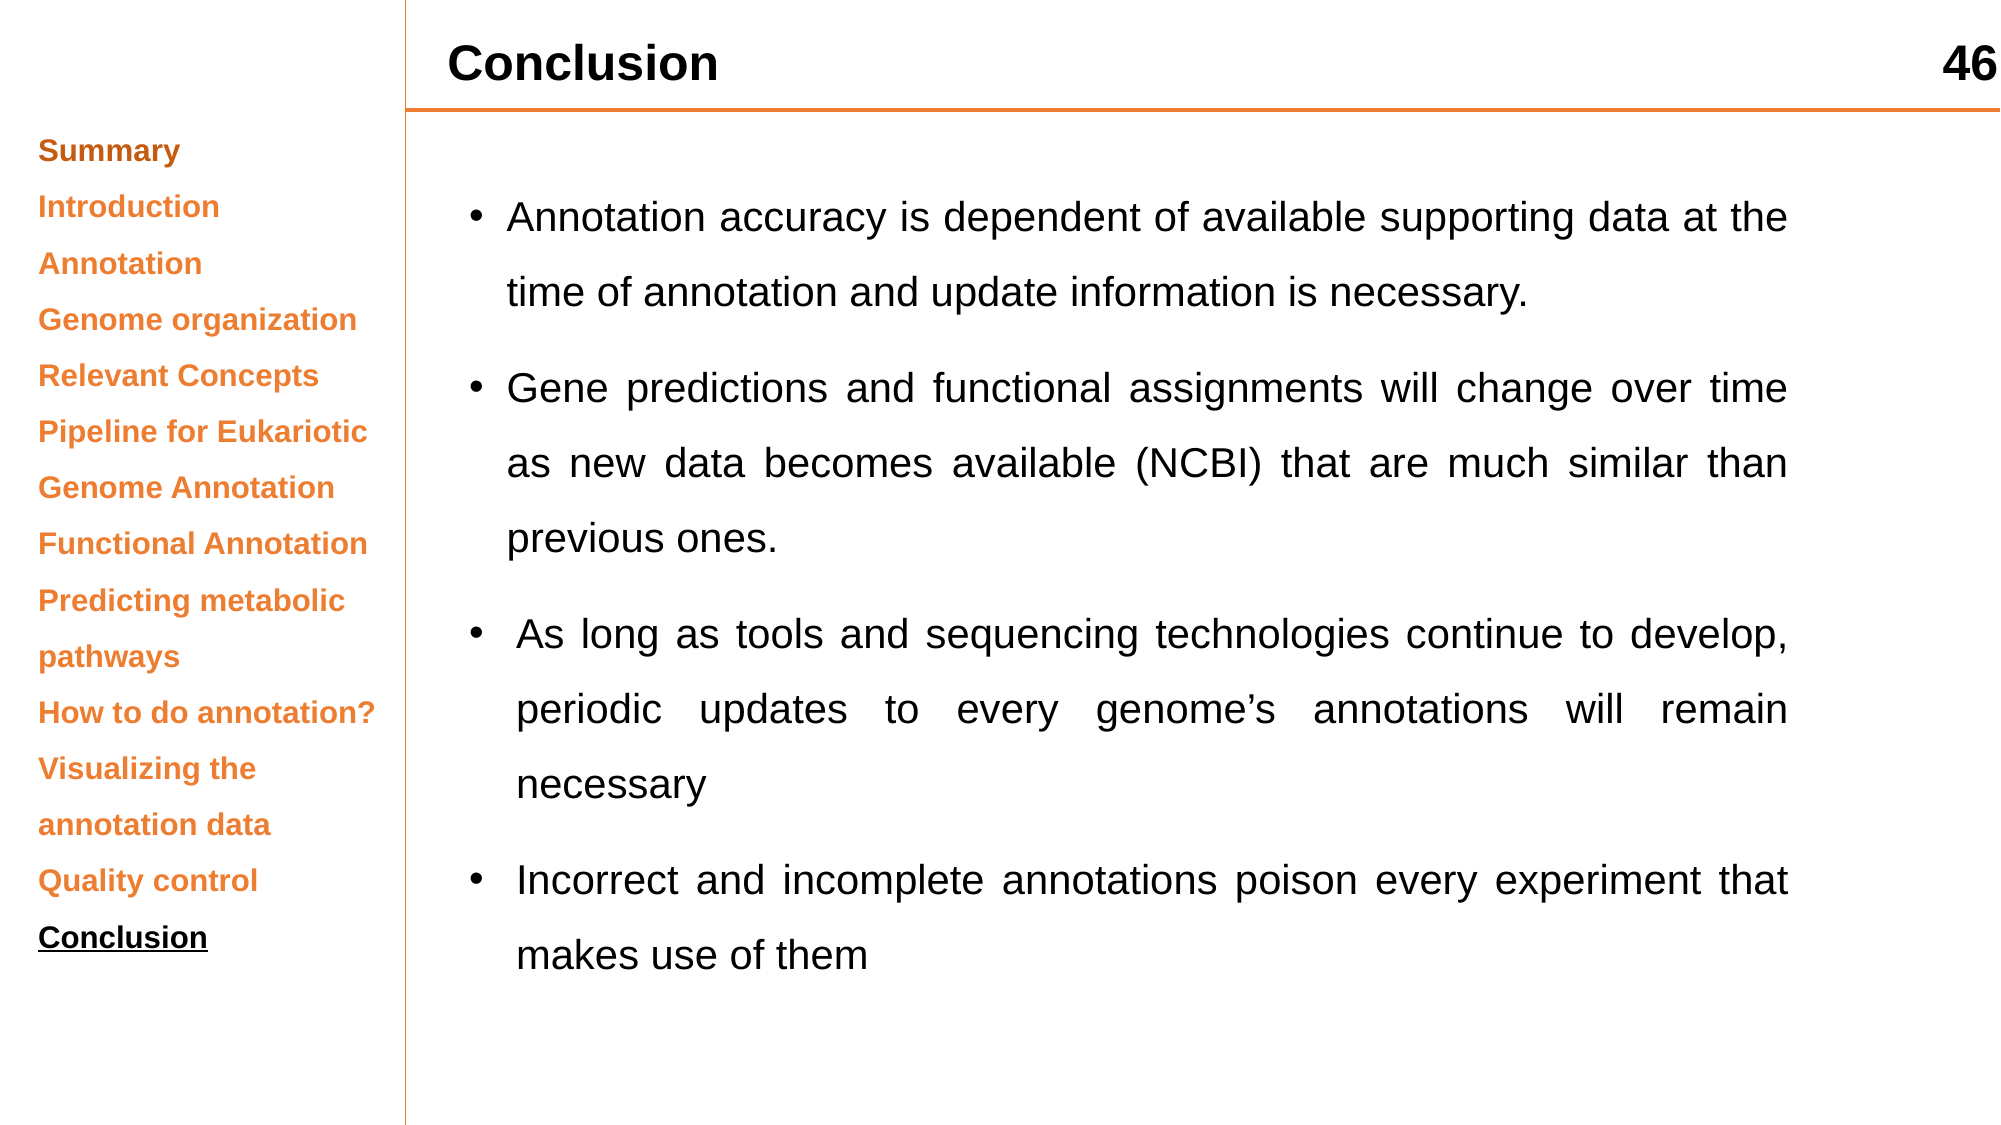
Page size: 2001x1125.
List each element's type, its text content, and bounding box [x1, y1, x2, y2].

text_box Summary Introduction Annotation Genome organization Relevant Concepts Pipeline for Eukariotic Genome Annotation Functional Annotation Predicting metabolic pathways How to do annotation? Visualizing the annotation data Quality control Conclusion [23, 104, 404, 1125]
text_box 46 [1927, 22, 2000, 98]
text_box Conclusion [432, 22, 749, 98]
list Annotation accuracy is dependent of available supporting data at the time of annotation and update information is necessary. Gene predictions and functional assignments will change over time as new data becomes available (NCBI) that are much similar than previous ones. As long as tools and sequencing technologies continue to develop, periodic updates to every genome’s annotations will remain necessary Incorrect and incomplete annotations poison every experiment that makes use of them [454, 157, 1805, 968]
